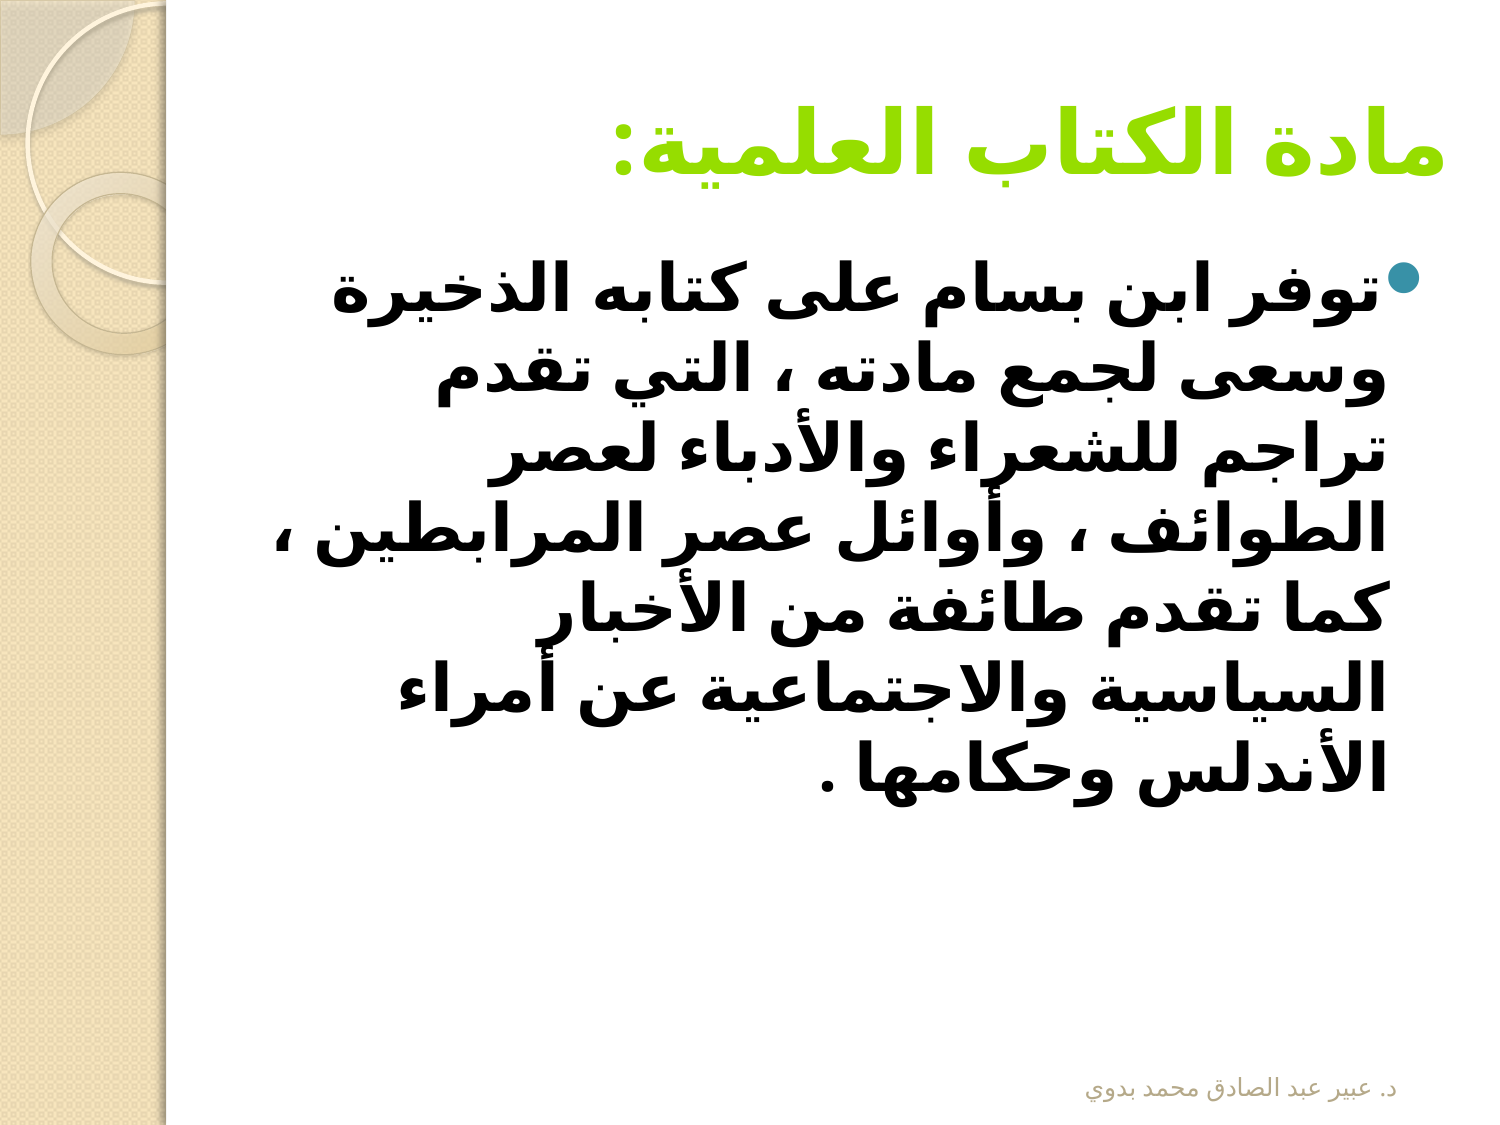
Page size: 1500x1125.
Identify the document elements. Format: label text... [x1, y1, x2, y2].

title مادة الكتاب العلمية: [235, 45, 1466, 233]
footer د. عبير عبد الصادق محمد بدوي [937, 1034, 1413, 1113]
list توفر ابن بسام على كتابه الذخيرة وسعى لجمع مادته ، التي تقدم تراجم للشعراء والأدباء لعصر الطوائف ، وأوائل عصر المرابطين ، كما تقدم طائفة من الأخبار السياسية والاجتماعية عن أمراء الأندلس وحكامها . [235, 237, 1466, 1025]
